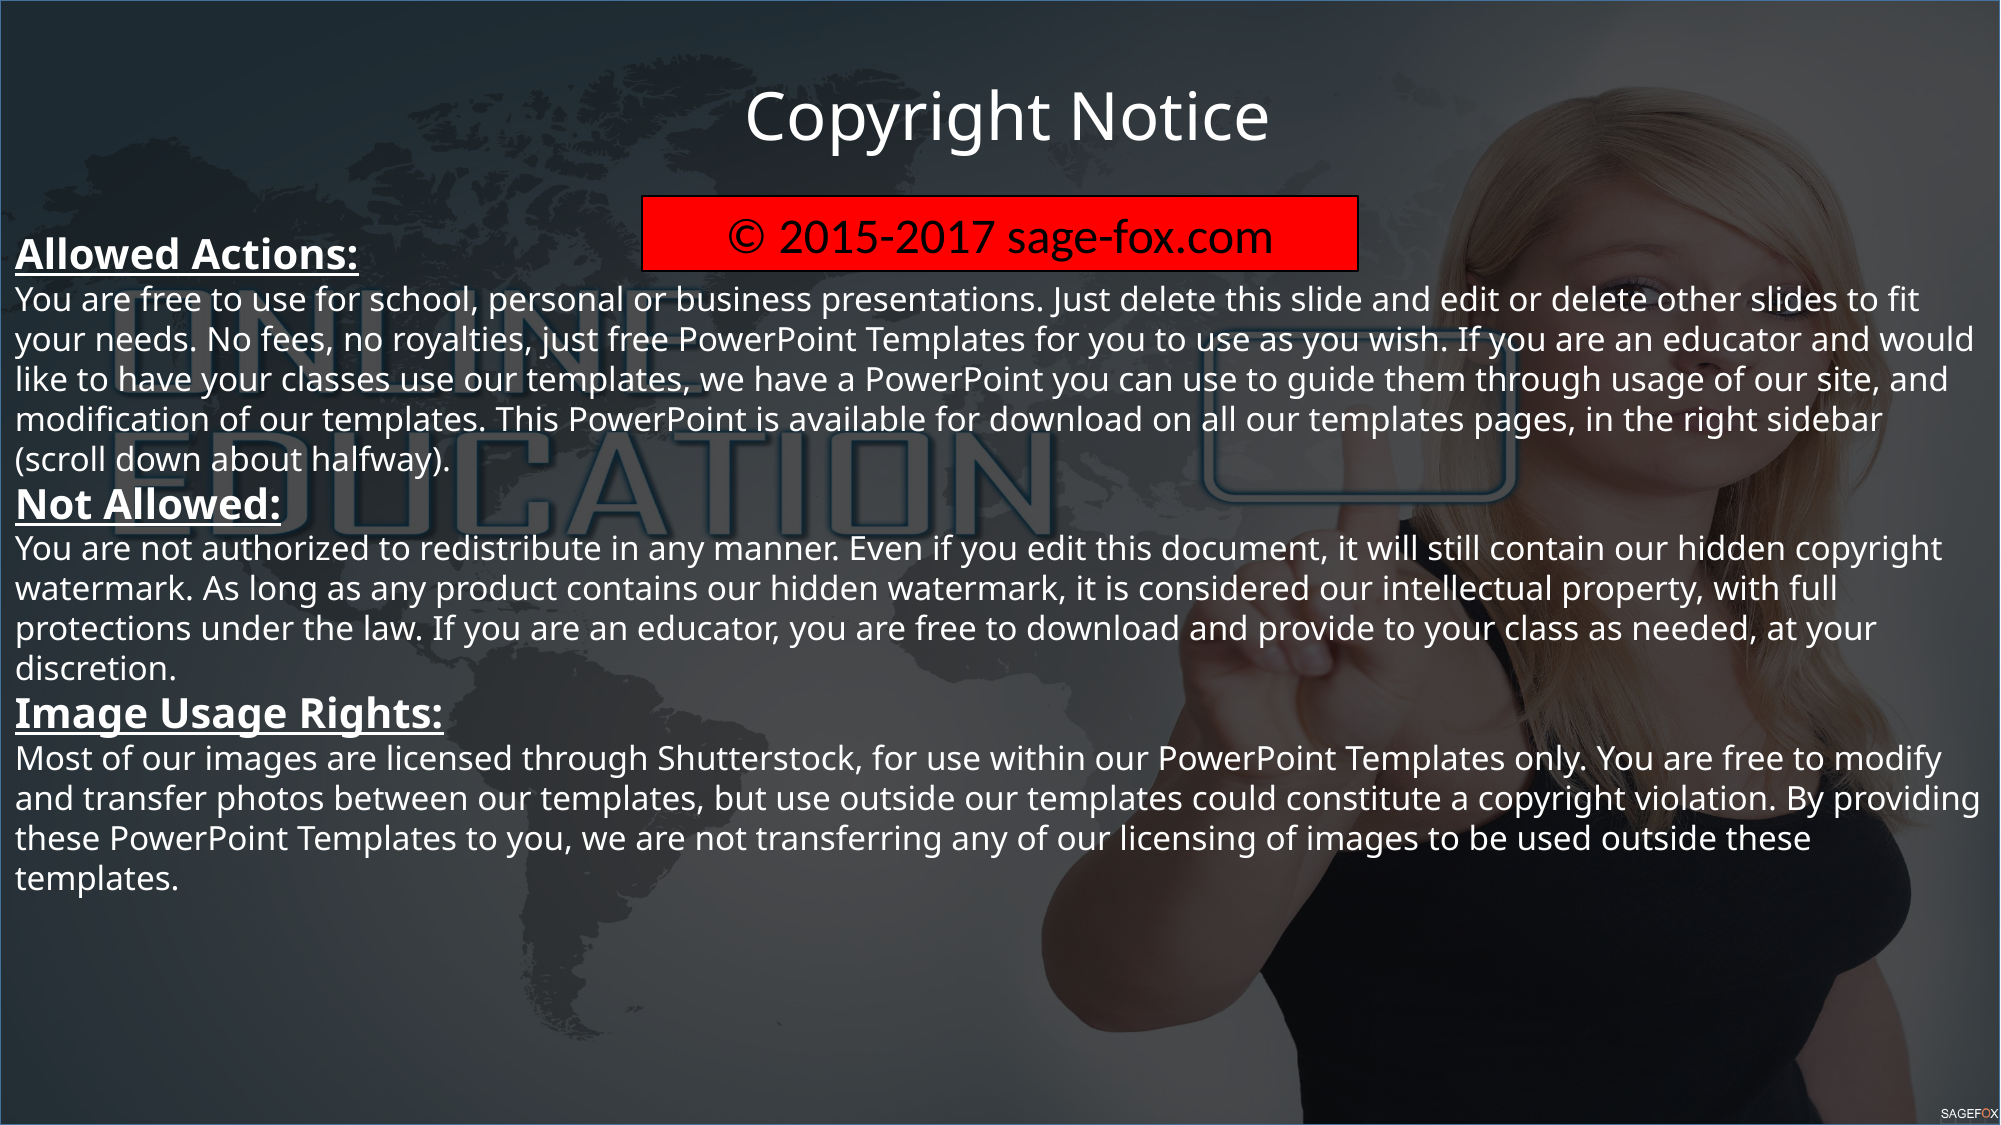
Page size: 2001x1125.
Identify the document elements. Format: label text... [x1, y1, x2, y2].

title Copyright Notice [493, 60, 1524, 178]
text_box Allowed Actions: You are free to use for school, personal or business presentations. Just delete this slide and edit or delete other slides to fit your needs. No fees, no royalties, just free PowerPoint Templates for you to use as you wish. If you are an educator and would like to have your classes use our templates, we have a PowerPoint you can use to guide them through usage of our site, and modification of our templates. This PowerPoint is available for download on all our templates pages, in the right sidebar (scroll down about halfway). Not Allowed: You are not authorized to redistribute in any manner. Even if you edit this document, it will still contain our hidden copyright watermark. As long as any product contains our hidden watermark, it is considered our intellectual property, with full protections under the law. If you are an educator, you are free to download and provide to your class as needed, at your discretion. Image Usage Rights: Most of our images are licensed through Shutterstock, for use within our PowerPoint Templates only. You are free to modify and transfer photos between our templates, but use outside our templates could constitute a copyright violation. By providing these PowerPoint Templates to you, we are not transferring any of our licensing of images to be used outside these templates. [0, 0, 2000, 1125]
text_box © 2015-2017 sage-fox.com [641, 196, 1358, 272]
